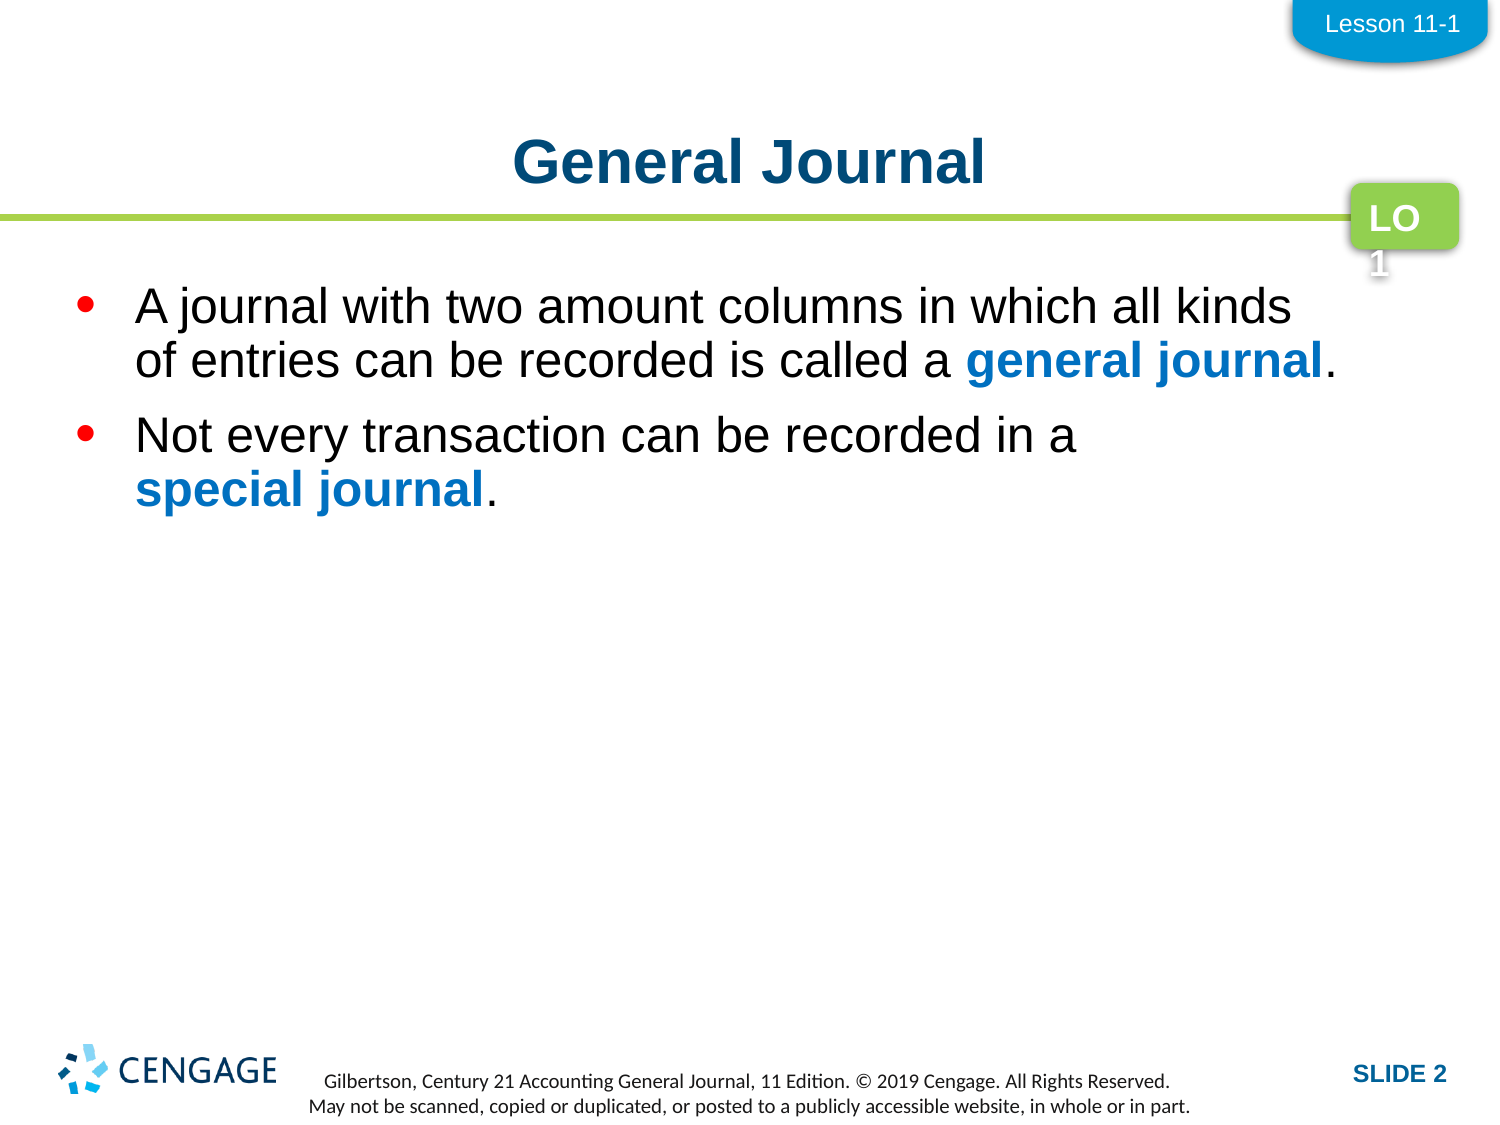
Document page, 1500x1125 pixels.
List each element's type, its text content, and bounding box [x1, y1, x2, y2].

text_box SLIDE 2 [1162, 1049, 1463, 1095]
text_box [1292, 0, 1488, 63]
picture [58, 1044, 276, 1094]
title General Journal [103, 129, 1397, 240]
text_box Lesson 11-1 [1310, 0, 1477, 45]
list A journal with two amount columns in which all kinds of entries can be recorded is called a general journal. Not every transaction can be recorded in a special journal. [75, 280, 1394, 563]
text_box LO1 [1350, 183, 1460, 250]
